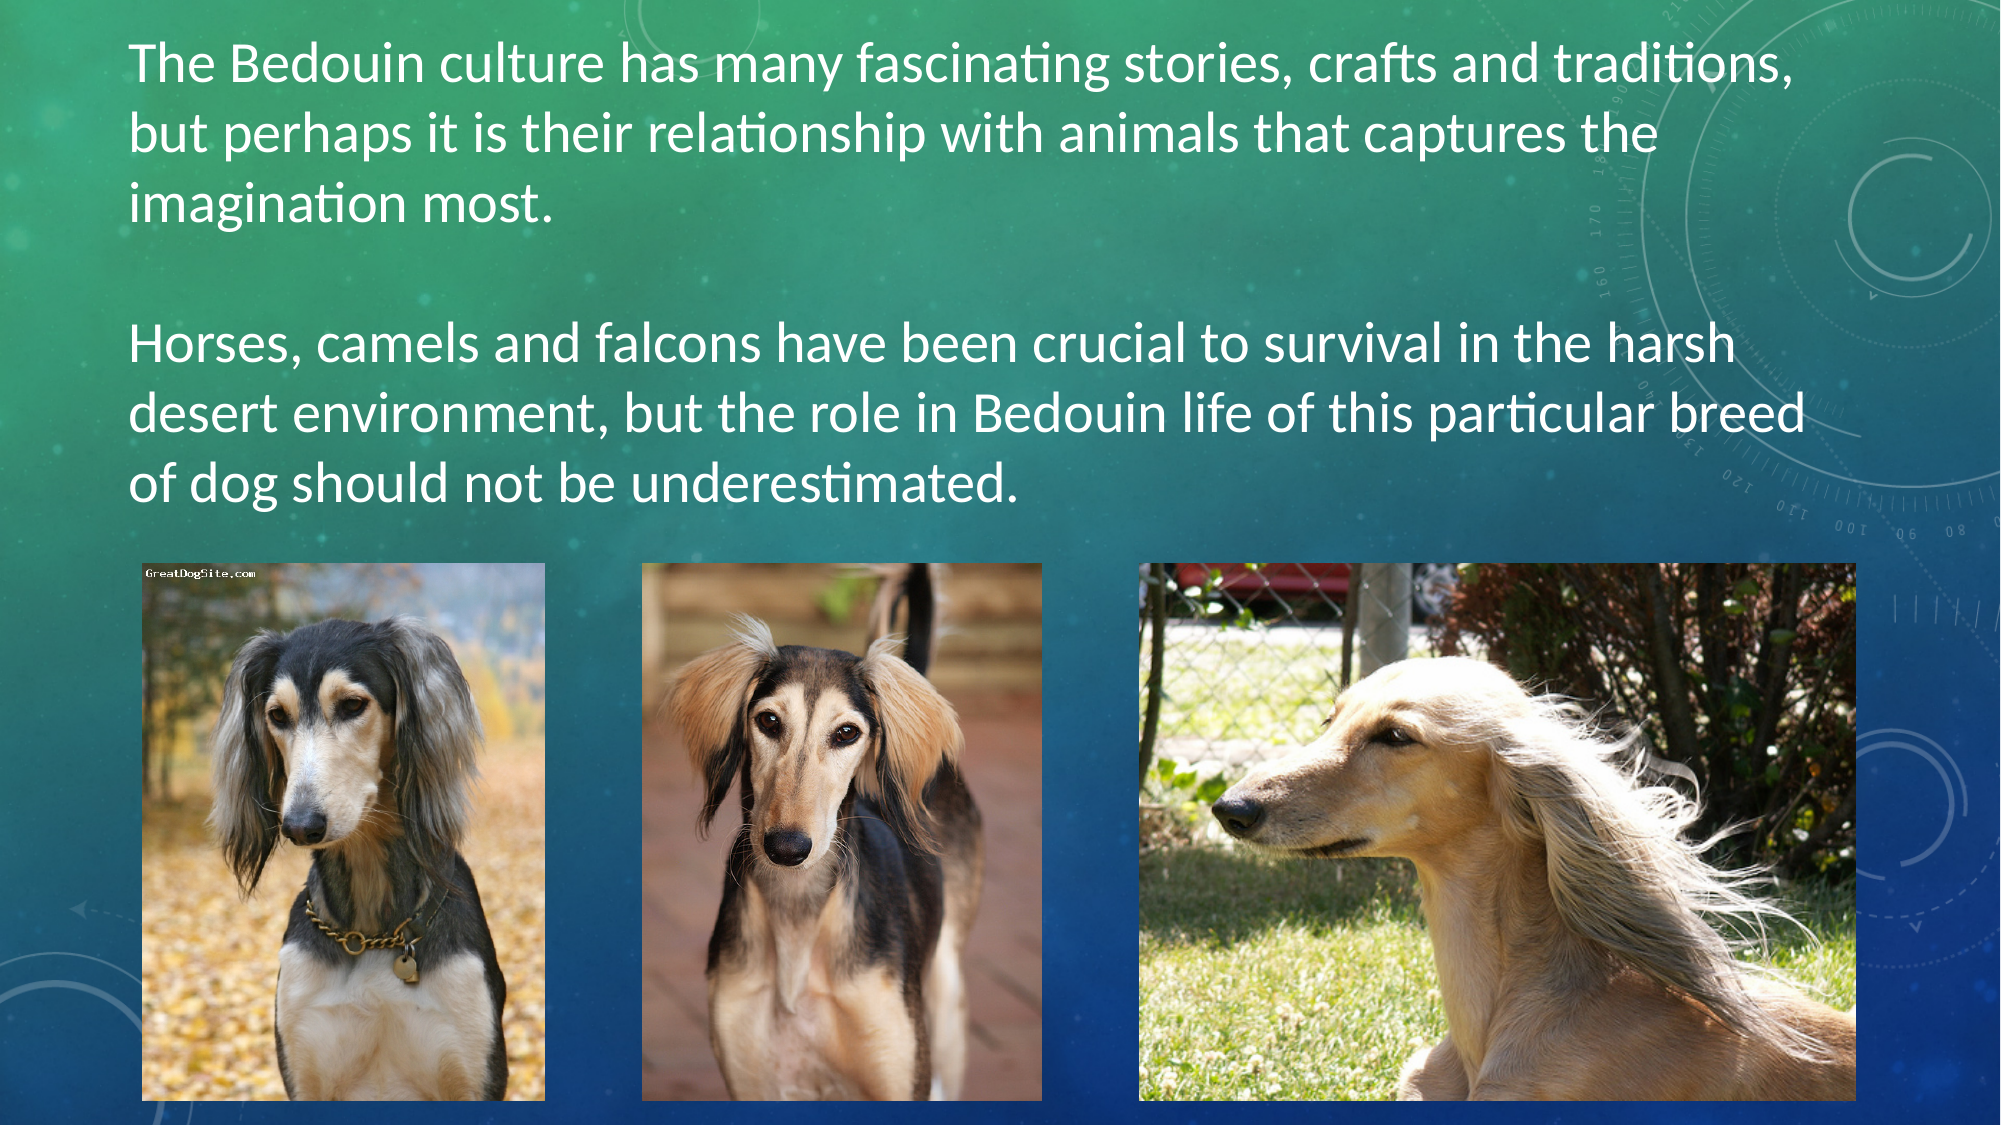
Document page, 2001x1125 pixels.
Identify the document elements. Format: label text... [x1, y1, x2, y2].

text_box The Bedouin culture has many fascinating stories, crafts and traditions, but perhaps it is their relationship with animals that captures the imagination most. Horses, camels and falcons have been crucial to survival in the harsh desert environment, but the role in Bedouin life of this particular breed of dog should not be underestimated. [113, 17, 1856, 522]
picture [0, 0, 2001, 1125]
